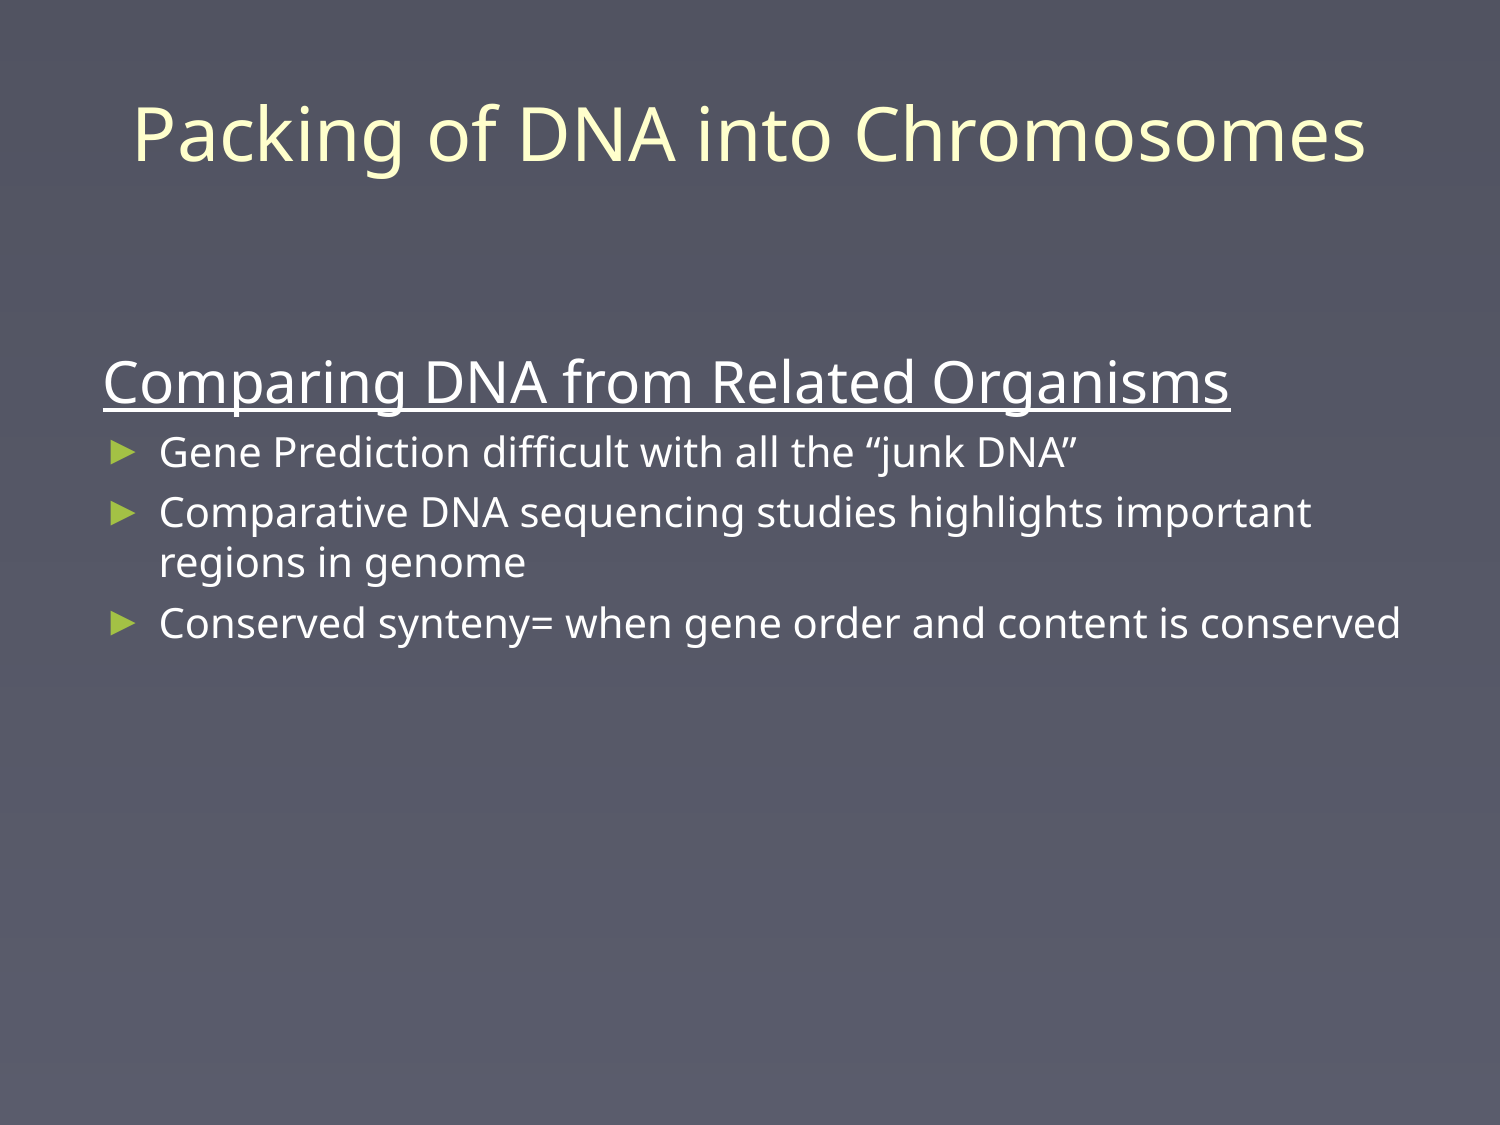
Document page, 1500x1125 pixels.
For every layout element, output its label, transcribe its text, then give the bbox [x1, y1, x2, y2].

title Packing of DNA into Chromosomes [49, 37, 1451, 225]
list Comparing DNA from Related Organisms Gene Prediction difficult with all the “junk DNA” Comparative DNA sequencing studies highlights important regions in genome Conserved synteny= when gene order and content is conserved [87, 337, 1451, 800]
